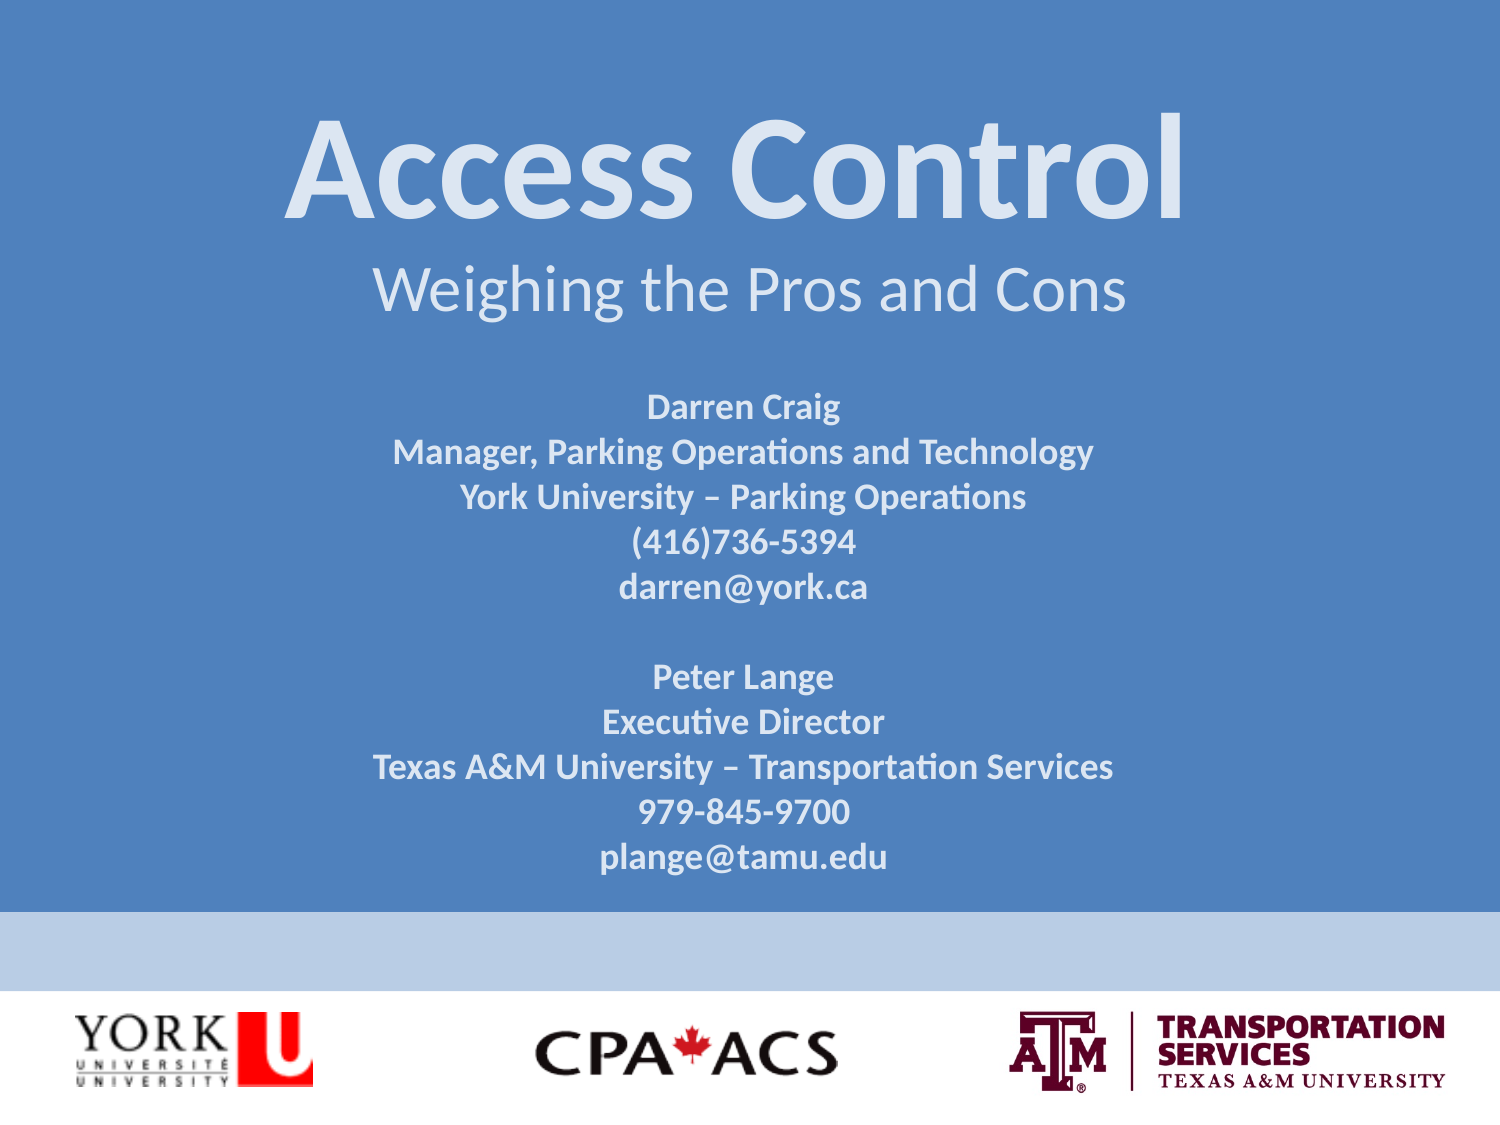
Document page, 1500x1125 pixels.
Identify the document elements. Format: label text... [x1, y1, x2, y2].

picture [999, 992, 1456, 1113]
text_box Darren Craig Manager, Parking Operations and Technology York University – Parking Operations (416)736-5394 darren@york.ca Peter Lange Executive Director Texas A&M University – Transportation Services 979-845-9700 plange@tamu.edu [324, 374, 1163, 885]
subtitle Weighing the Pros and Cons [225, 237, 1275, 388]
picture [75, 1012, 313, 1087]
title Access Control [99, 37, 1375, 279]
picture [529, 1018, 838, 1088]
